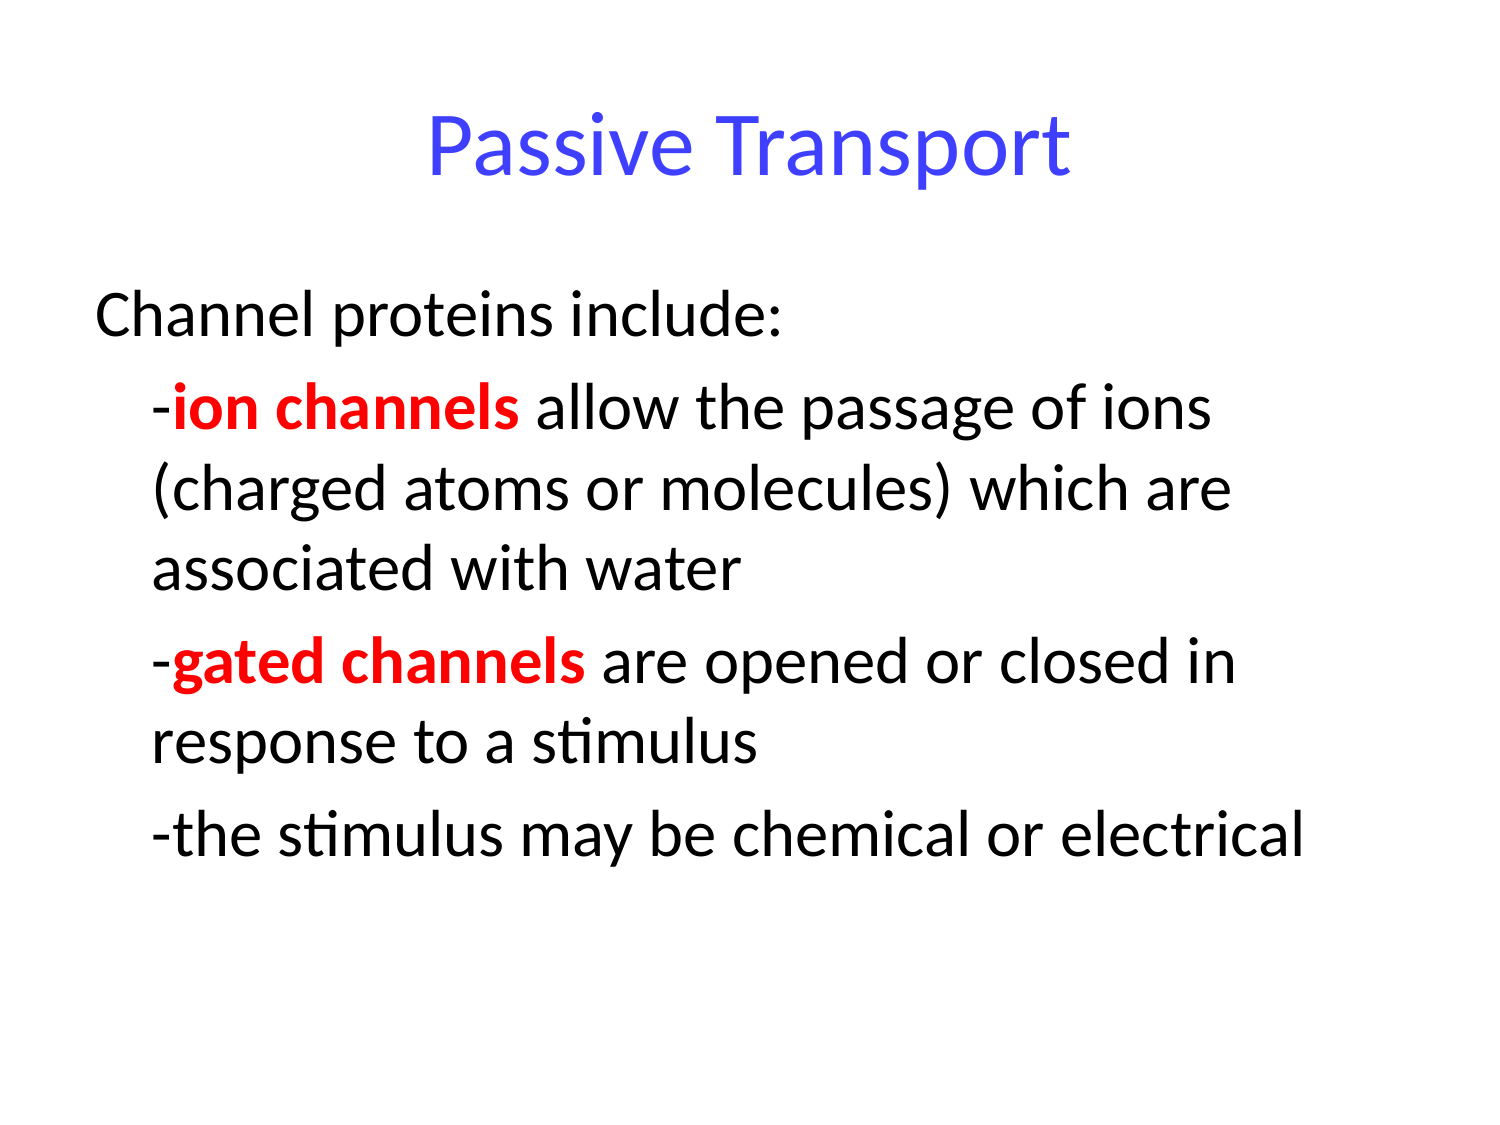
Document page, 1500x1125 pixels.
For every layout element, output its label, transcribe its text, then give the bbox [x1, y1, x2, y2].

title Passive Transport [75, 45, 1425, 233]
list Channel proteins include: -ion channels allow the passage of ions (charged atoms or molecules) which are associated with water -gated channels are opened or closed in response to a stimulus -the stimulus may be chemical or electrical [80, 262, 1431, 1005]
